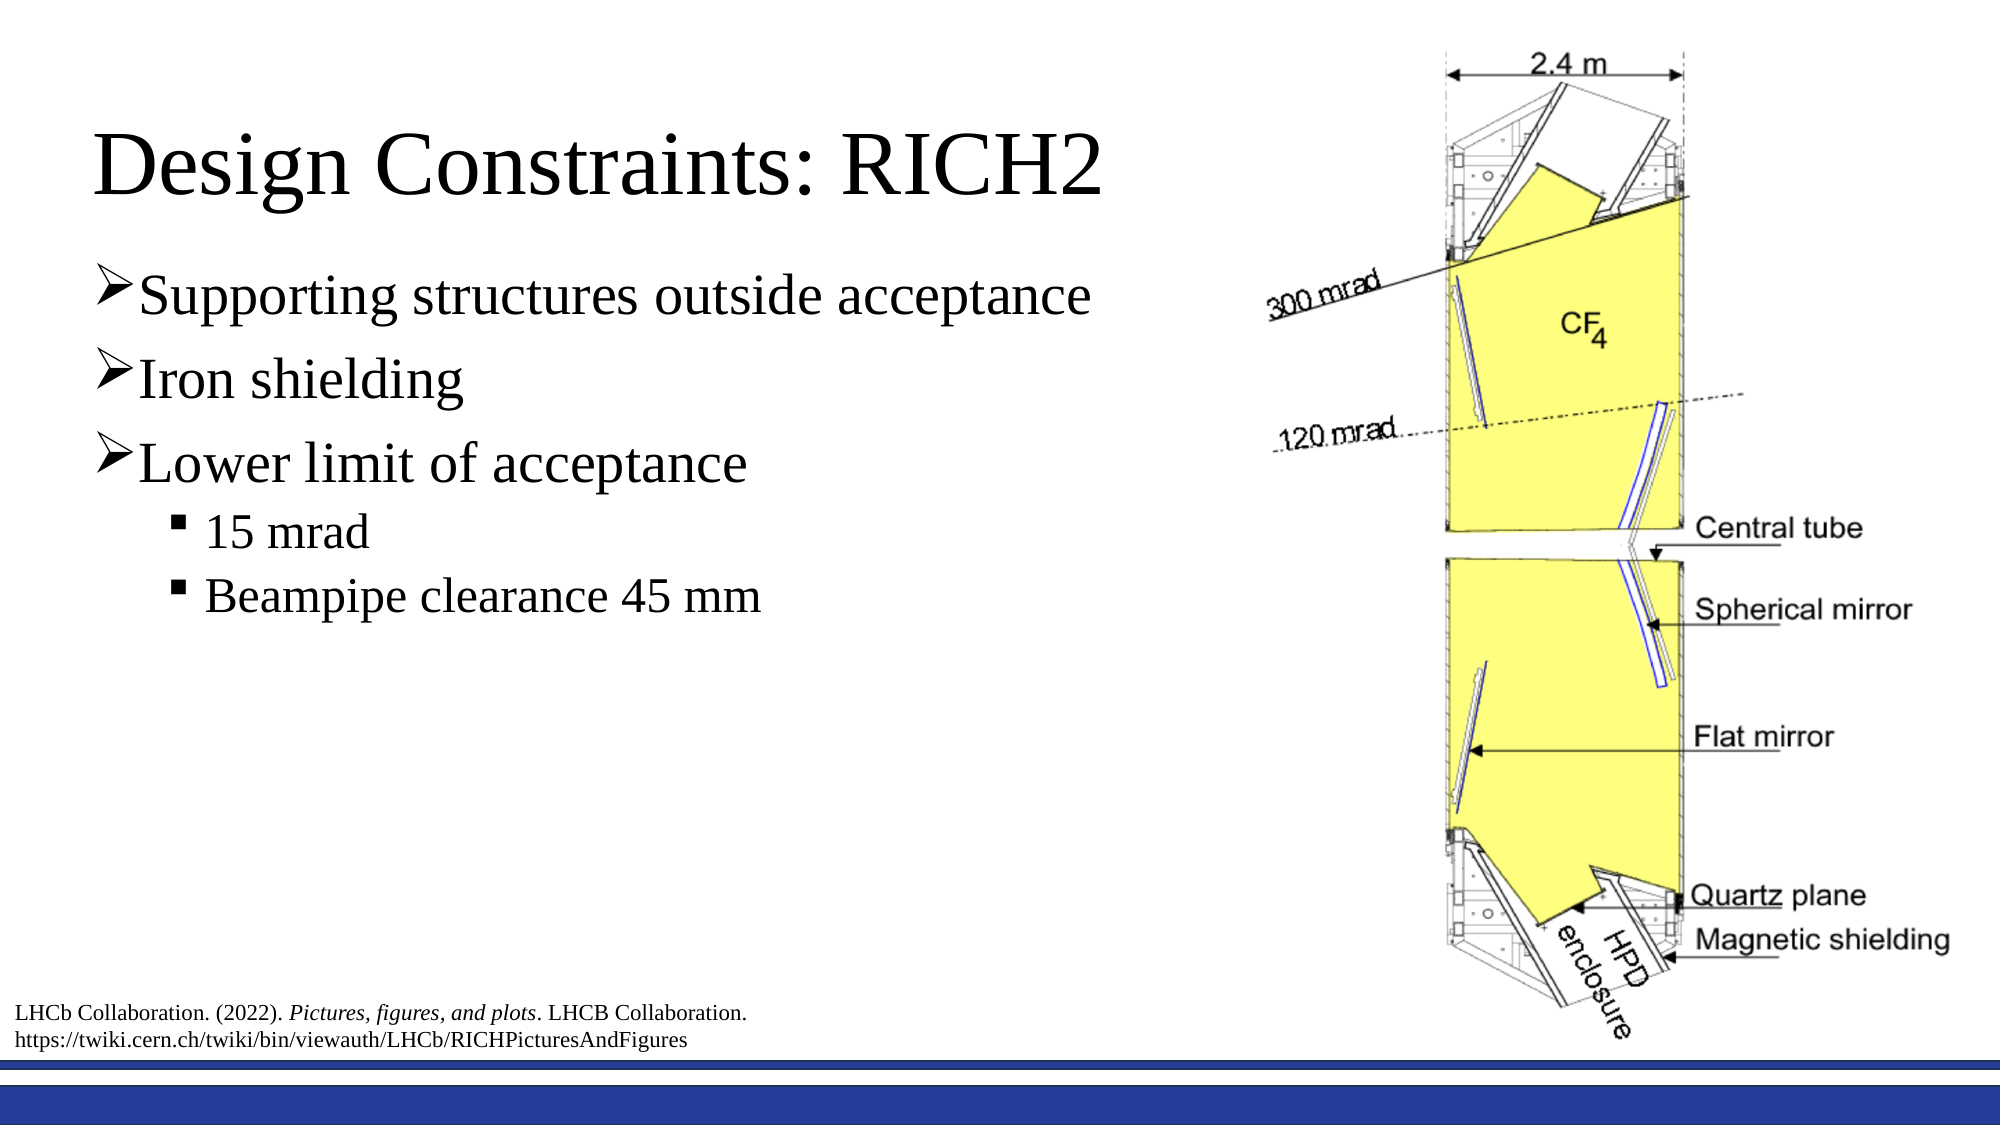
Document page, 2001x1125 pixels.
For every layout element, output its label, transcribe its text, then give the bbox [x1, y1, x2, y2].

text_box [0, 1085, 2000, 1125]
title Design Constraints: RICH2 [77, 56, 1260, 274]
picture [1260, 43, 1952, 1047]
text_box LHCb Collaboration. (2022). Pictures, figures, and plots. LHCB Collaboration. https://twiki.cern.ch/twiki/bin/viewauth/LHCb/RICHPicturesAndFigures [0, 989, 1352, 1060]
text_box [0, 1060, 2000, 1070]
list Supporting structures outside acceptance Iron shielding Lower limit of acceptance 15 mrad Beampipe clearance 45 mm [77, 274, 1260, 971]
